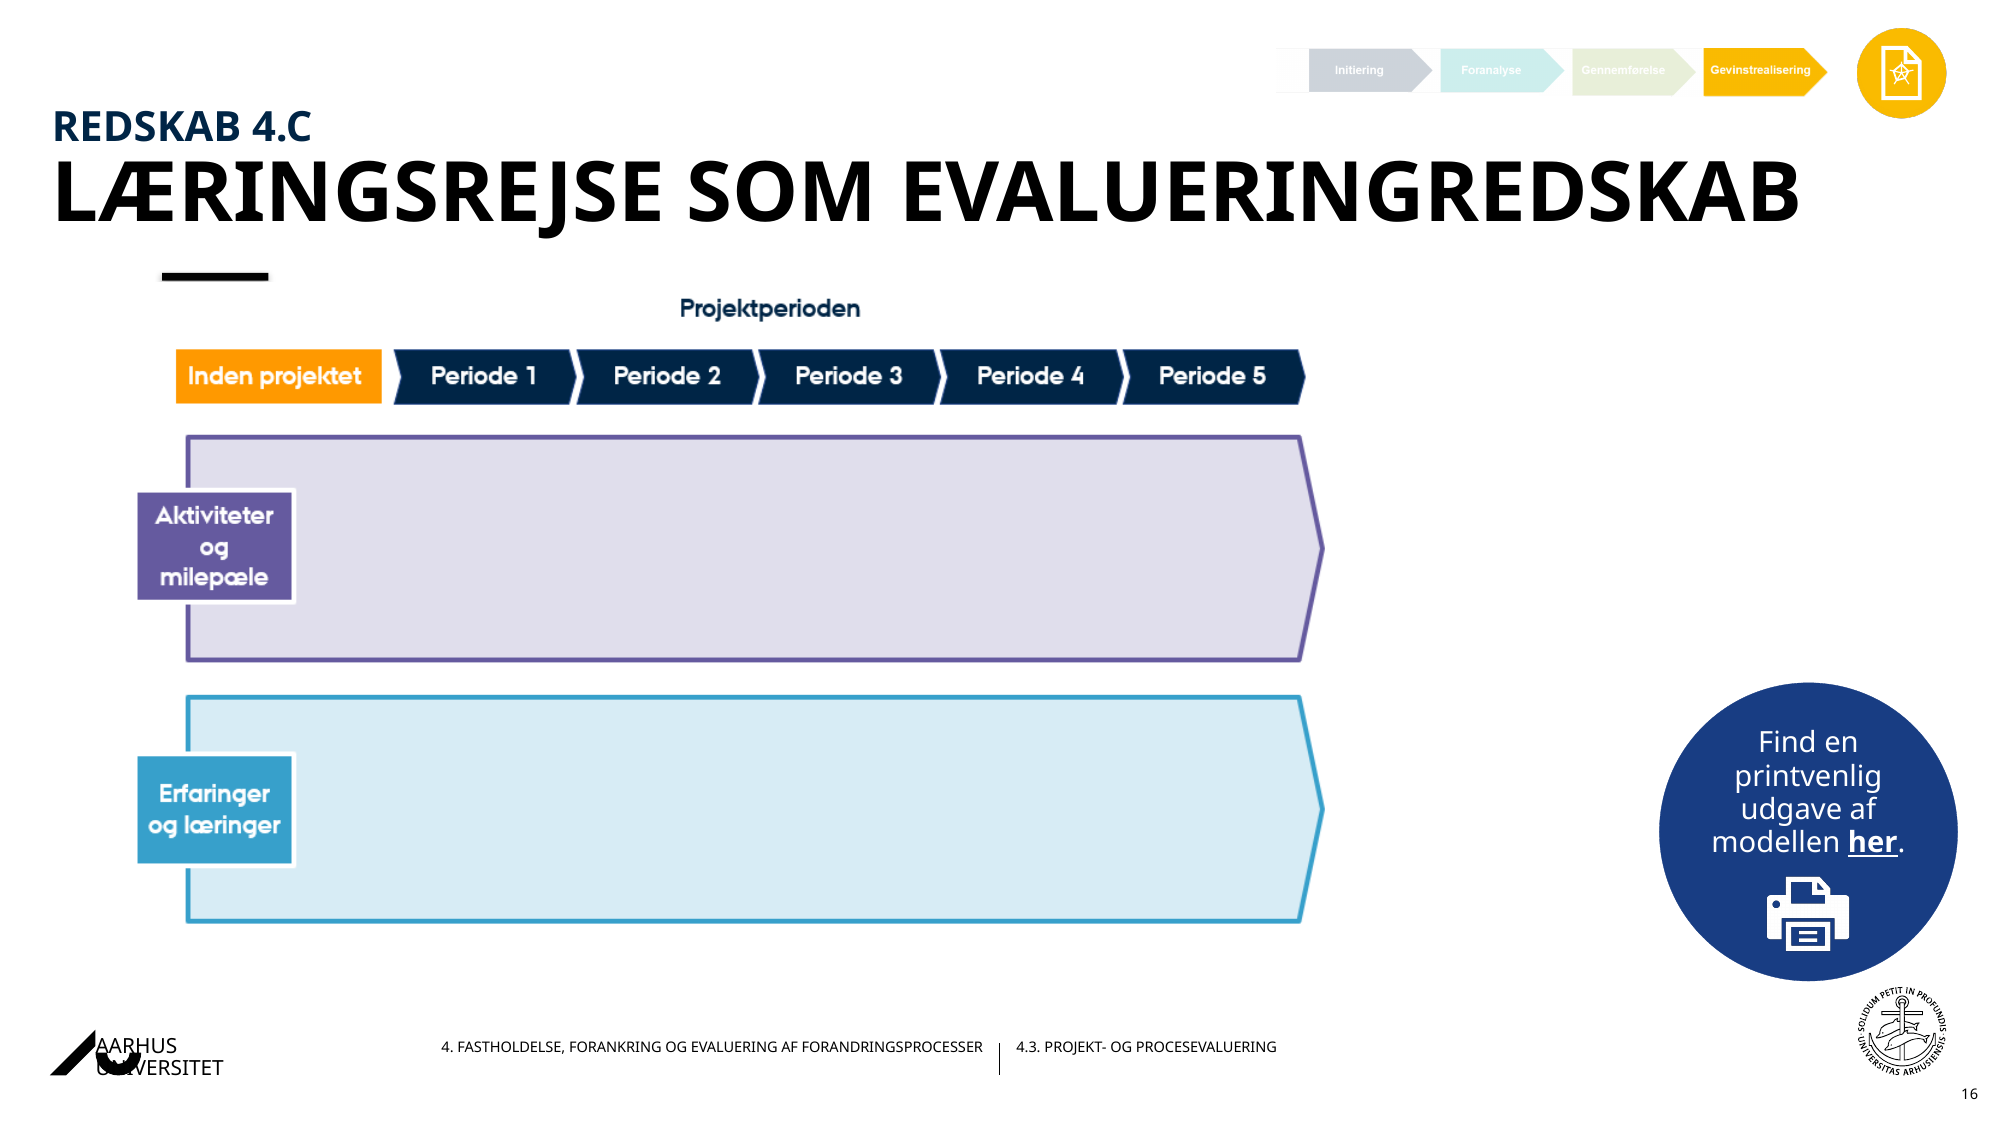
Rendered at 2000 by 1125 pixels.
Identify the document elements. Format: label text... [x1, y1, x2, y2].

slide_number 16 [1936, 1079, 1979, 1103]
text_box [396, 983, 1662, 1097]
picture [1276, 47, 1829, 97]
picture [121, 282, 1337, 944]
title REDSKAB 4.C LÆRINGSREJSE SOM EVALUERINGREDSKAB [51, 24, 1948, 240]
picture [1845, 16, 1958, 130]
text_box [1659, 682, 1958, 982]
